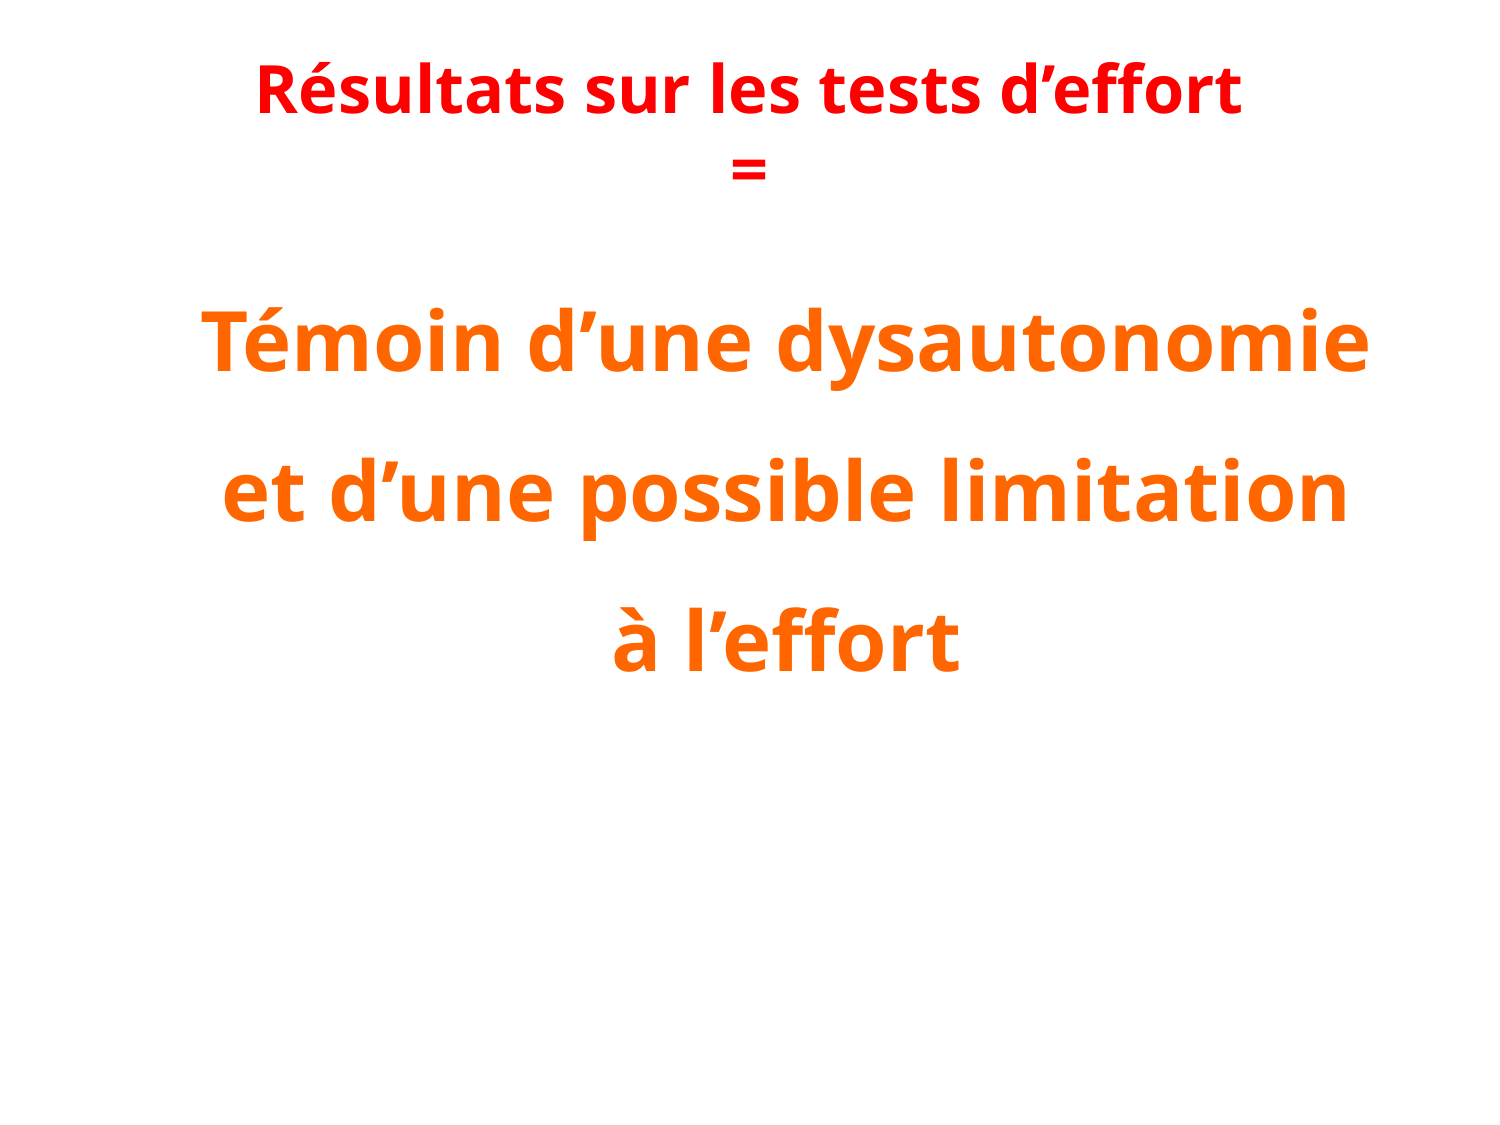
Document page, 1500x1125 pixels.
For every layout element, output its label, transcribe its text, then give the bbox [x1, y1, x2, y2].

text_box Résultats sur les tests d’effort = [100, 39, 1400, 215]
text_box Témoin d’une dysautonomie et d’une possible limitation à l’effort [112, 231, 1387, 695]
